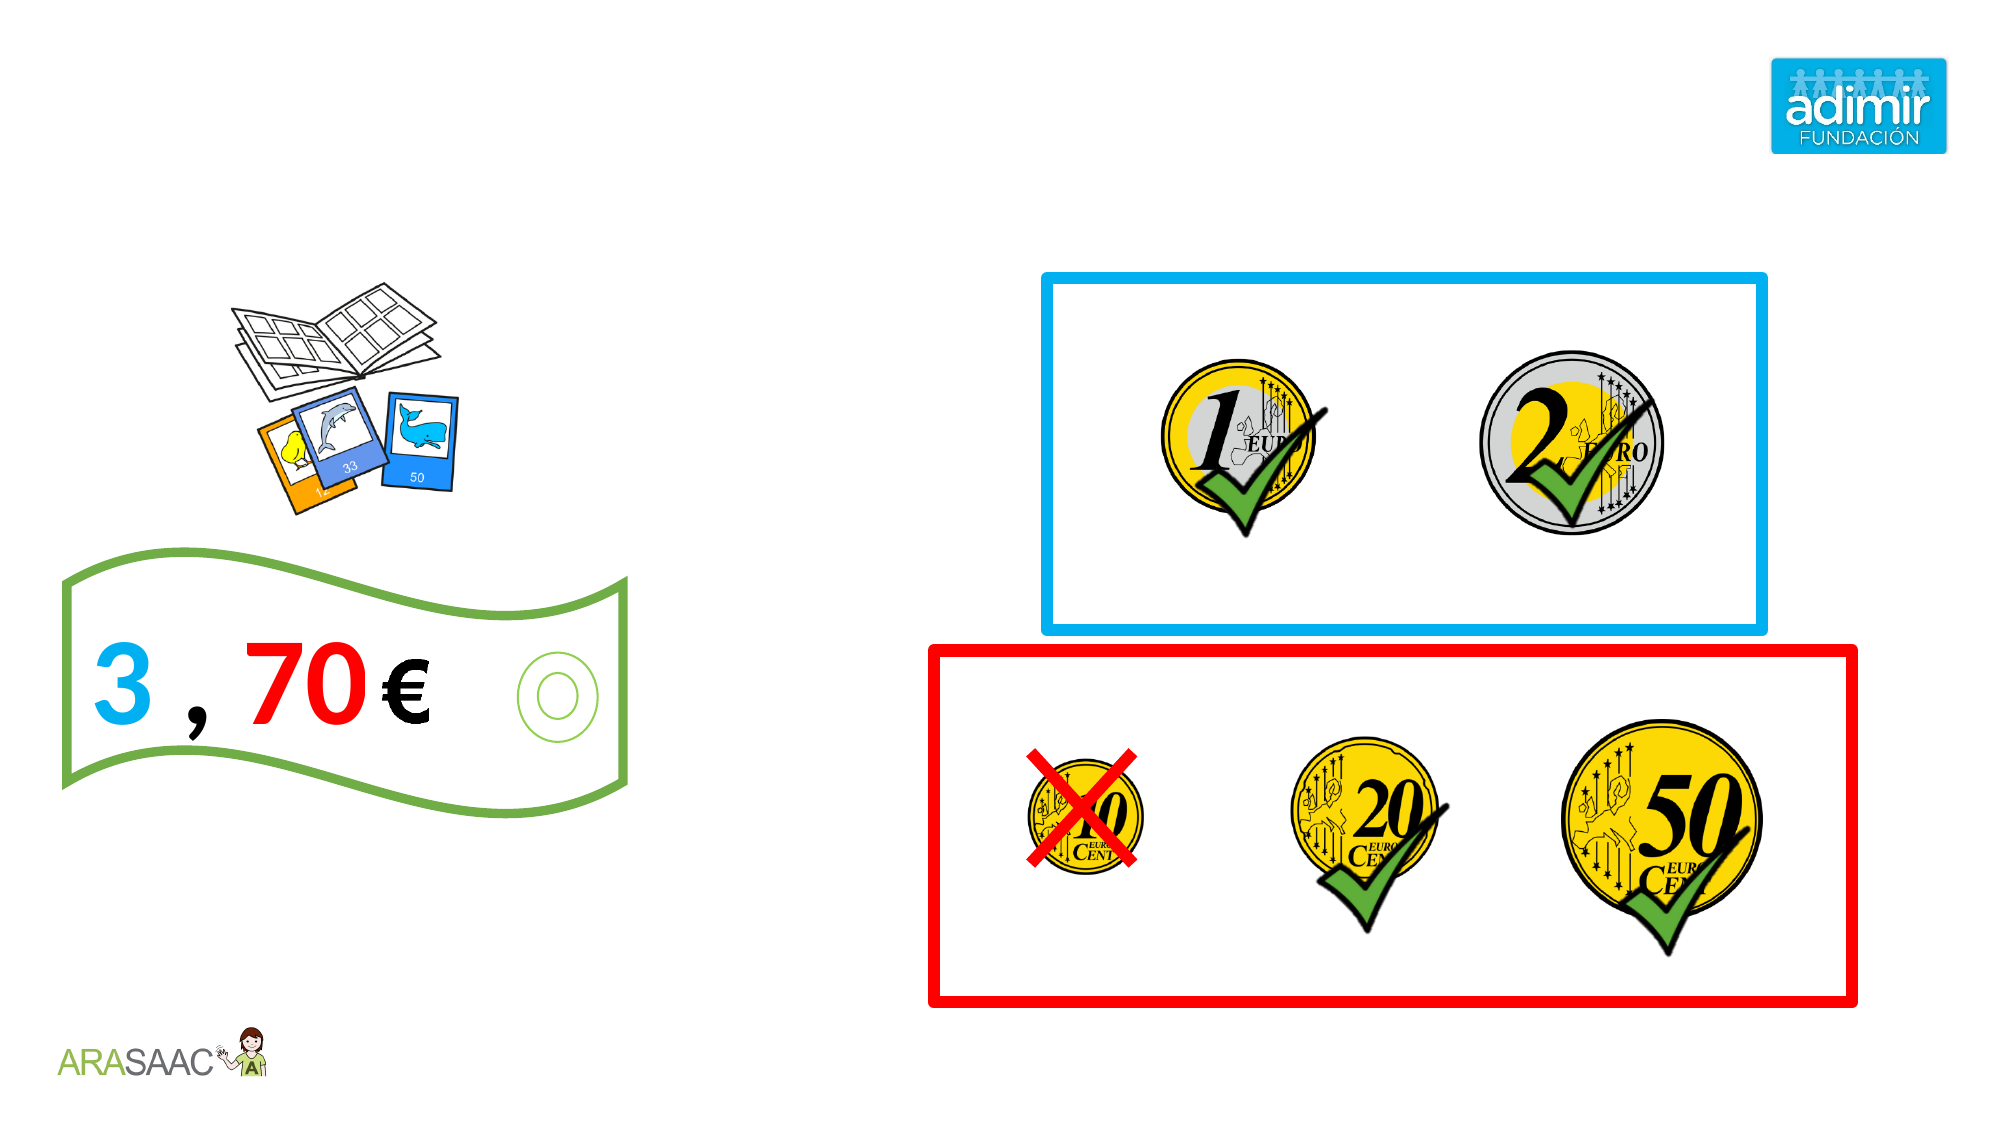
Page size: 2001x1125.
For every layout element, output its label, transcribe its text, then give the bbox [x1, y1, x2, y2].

picture [1025, 754, 1147, 884]
picture [1846, 96, 1853, 124]
picture [1282, 731, 1457, 942]
picture [1769, 54, 1949, 154]
picture [219, 273, 470, 524]
picture [1835, 133, 1839, 143]
picture [1787, 70, 1930, 124]
picture [365, 651, 445, 731]
text_box [933, 650, 1852, 1003]
picture [1828, 132, 1833, 143]
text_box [66, 550, 623, 815]
text_box [1047, 278, 1762, 630]
text_box [1028, 748, 1041, 754]
picture [51, 1026, 273, 1078]
picture [1138, 336, 1338, 547]
picture [1907, 131, 1913, 143]
picture [1914, 132, 1918, 143]
text_box 3 , 70 [56, 592, 444, 907]
picture [1842, 131, 1850, 144]
picture [1801, 131, 1810, 143]
picture [1536, 694, 1787, 966]
text_box [1123, 748, 1135, 754]
picture [1857, 136, 1867, 141]
picture [1471, 342, 1672, 543]
